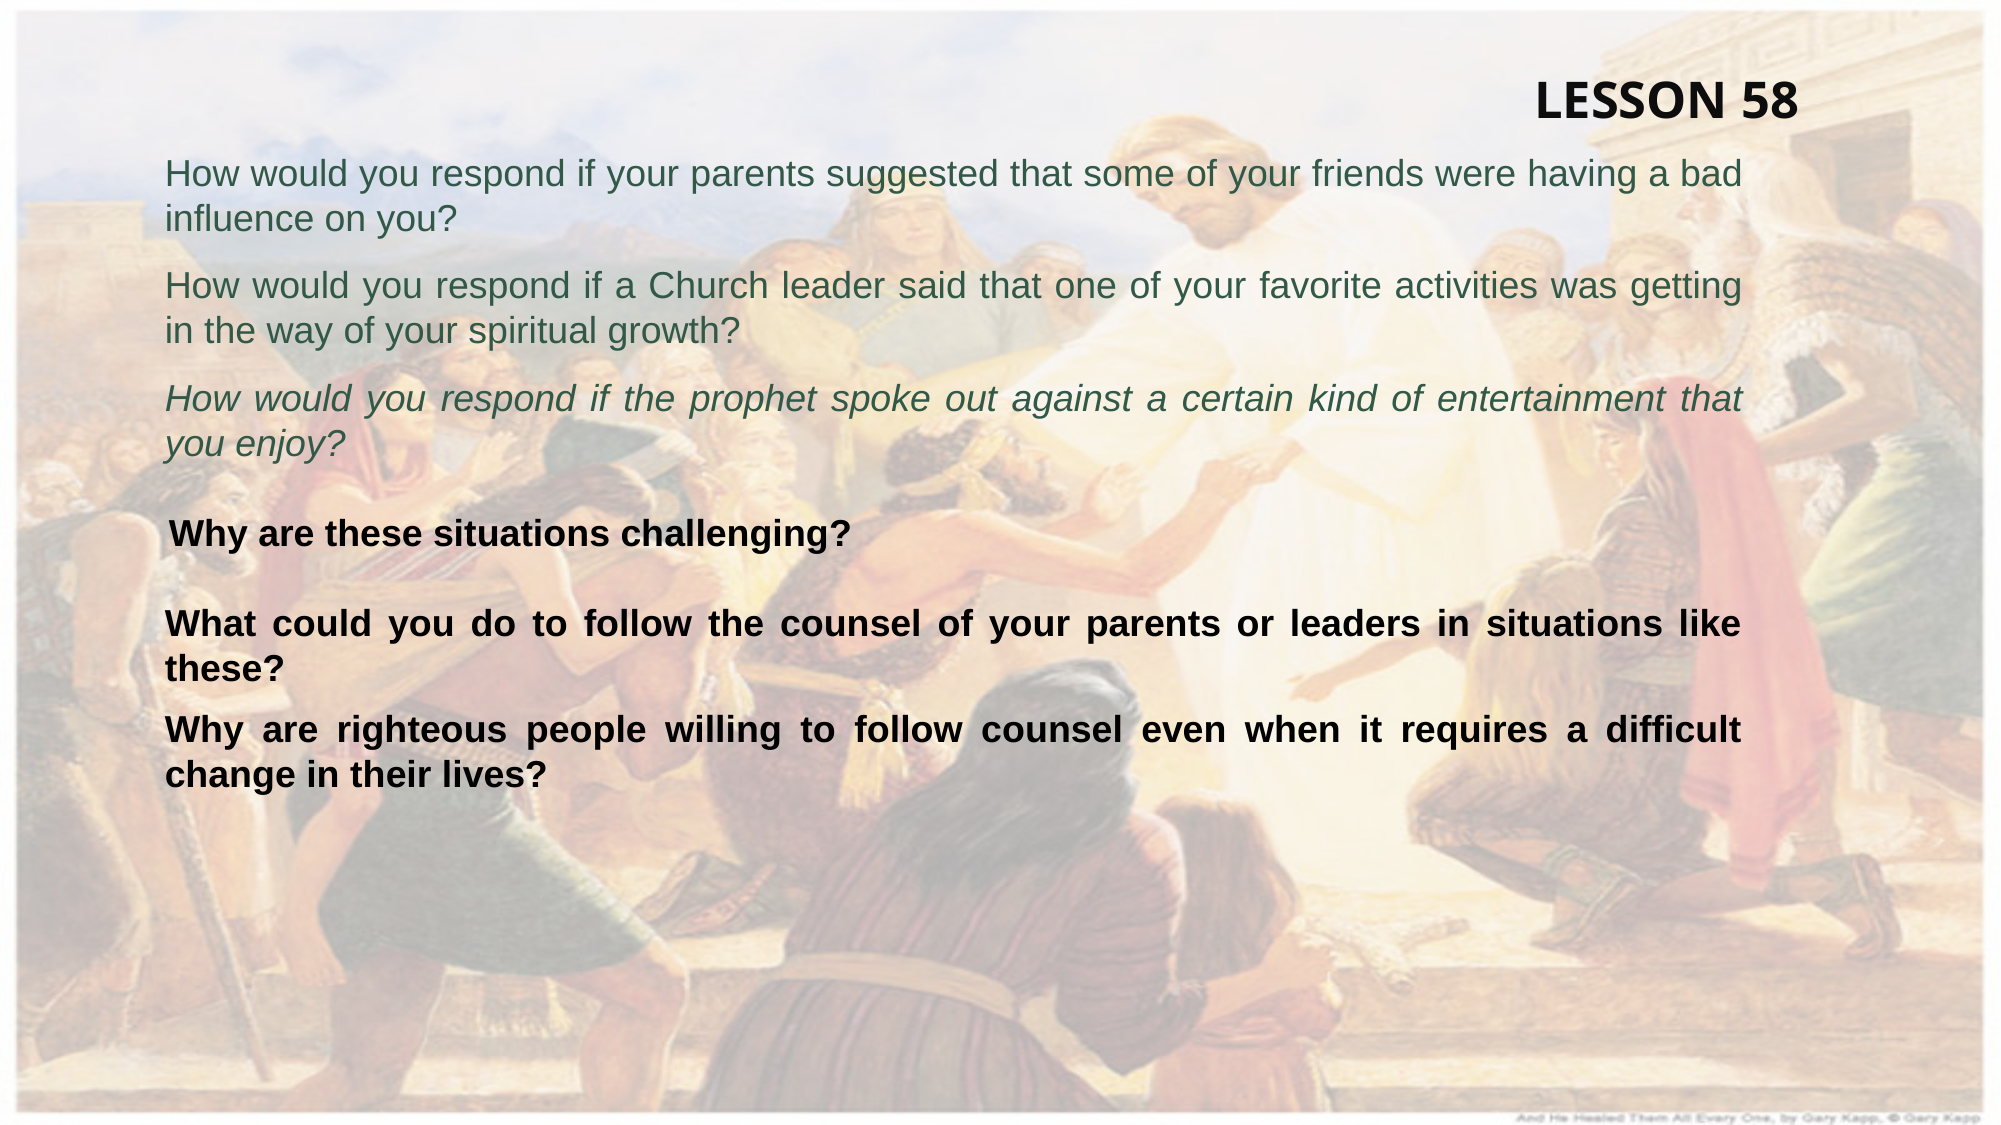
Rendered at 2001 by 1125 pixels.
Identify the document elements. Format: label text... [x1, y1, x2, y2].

text_box How would you respond if a Church leader said that one of your favorite activities was getting in the way of your spiritual growth? [150, 254, 1758, 359]
text_box How would you respond if your parents suggested that some of your friends were having a bad influence on you? [150, 141, 1758, 247]
text_box LESSON 58 [1519, 60, 1829, 183]
text_box Why are these situations challenging? [154, 501, 868, 562]
text_box How would you respond if the prophet spoke out against a certain kind of entertainment that you enjoy? [150, 366, 1758, 472]
text_box Why are righteous people willing to follow counsel even when it requires a difficult change in their lives? [150, 697, 1758, 803]
text_box What could you do to follow the counsel of your parents or leaders in situations like these? [150, 591, 1758, 697]
